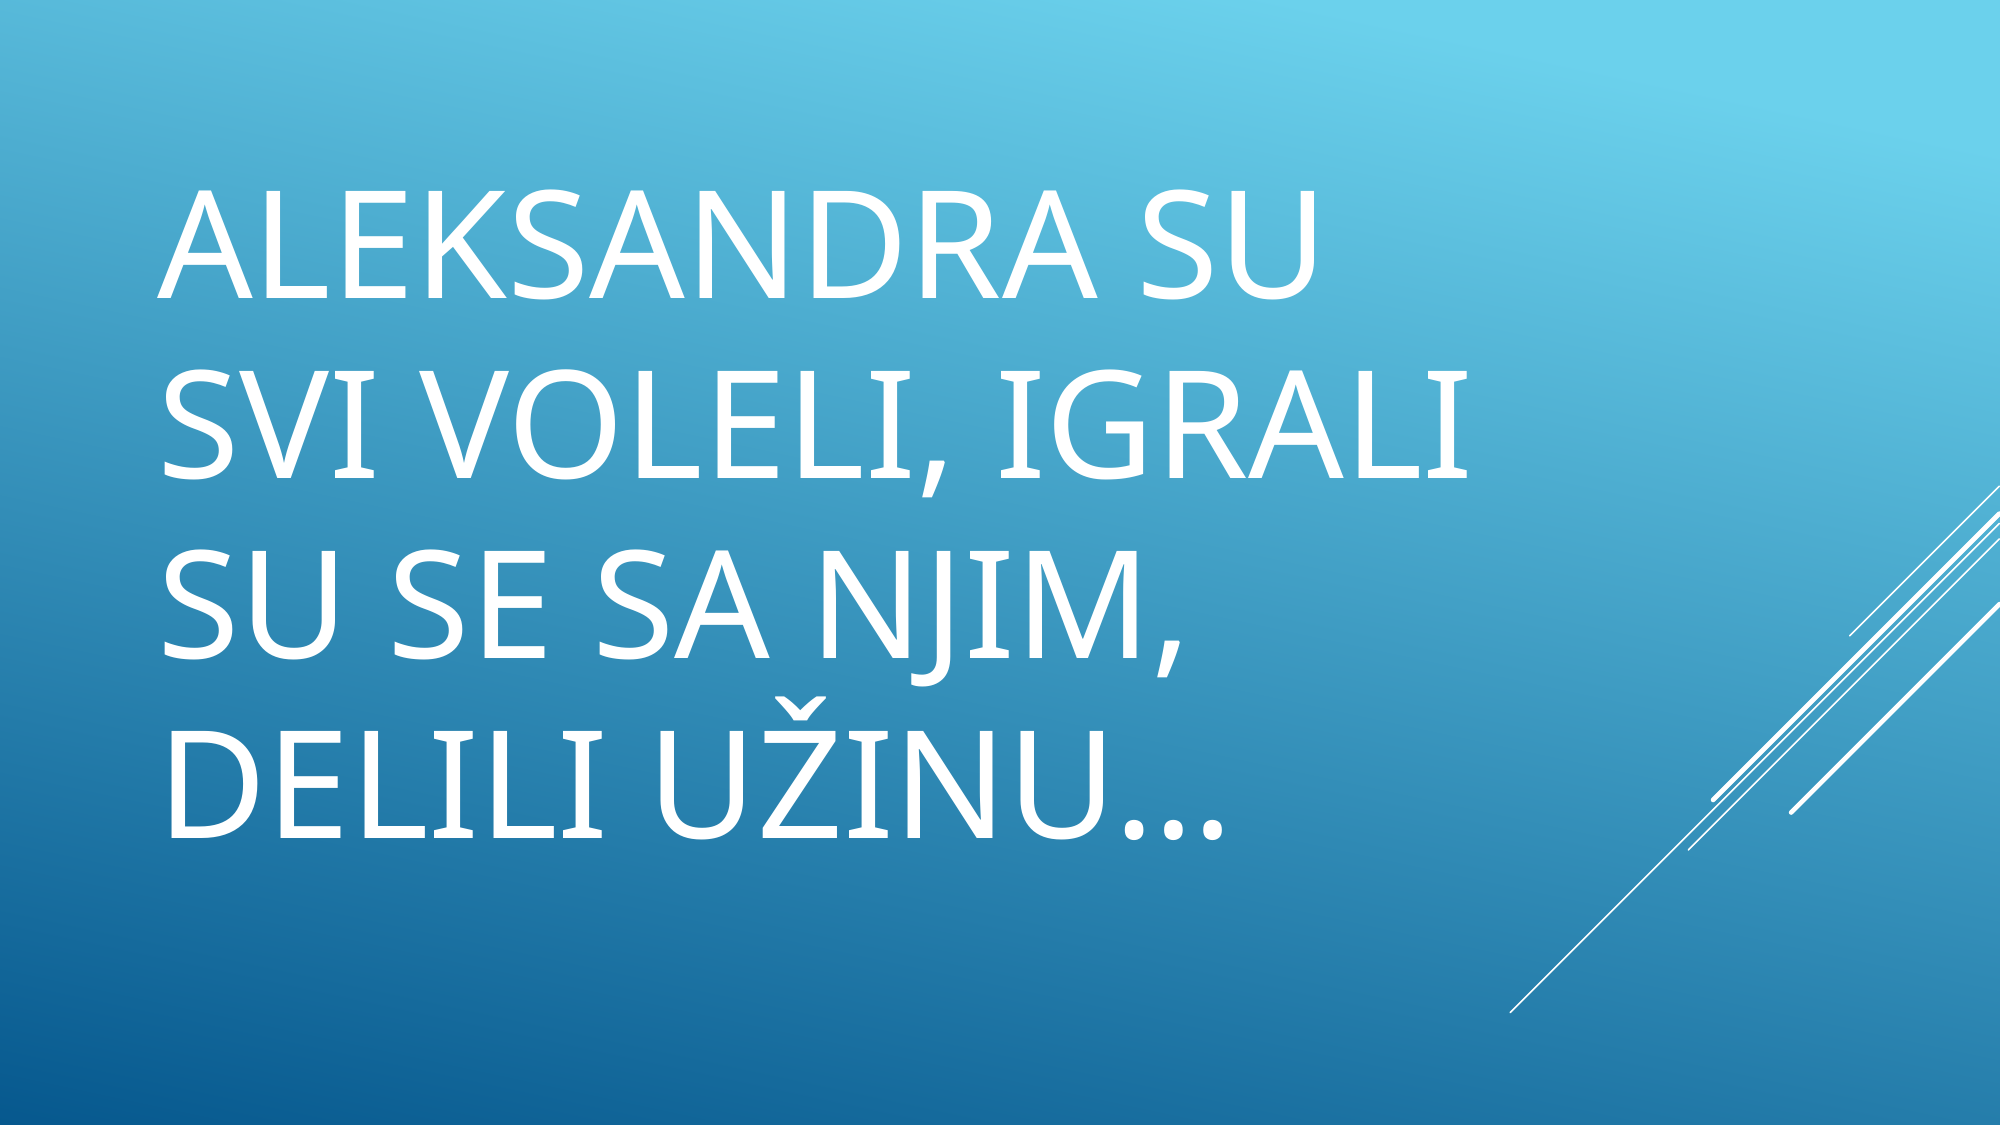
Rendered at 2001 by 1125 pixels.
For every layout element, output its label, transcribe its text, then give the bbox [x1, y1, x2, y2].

title Aleksandra su svi voleli, igrali su se sa njim, delili užinu… [142, 384, 1543, 632]
